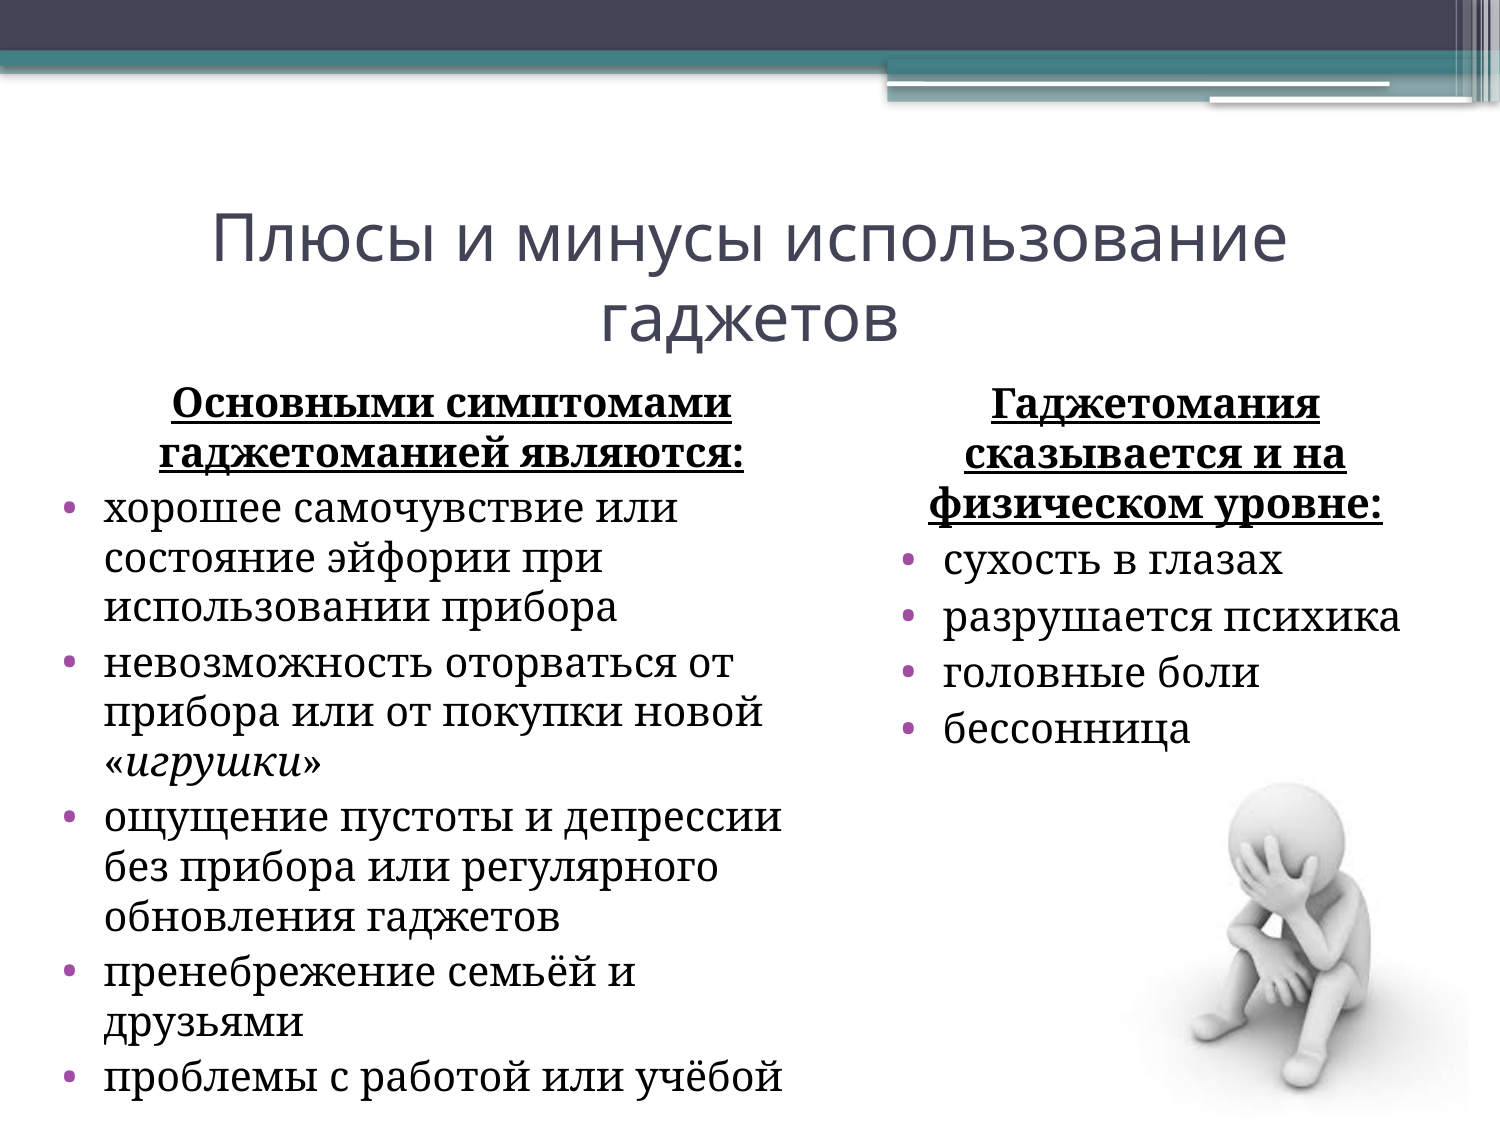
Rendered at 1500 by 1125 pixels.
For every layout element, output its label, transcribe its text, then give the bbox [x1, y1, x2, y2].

list Гаджетомания сказывается и на физическом уровне: сухость в глазах разрушается психика головные боли бессонница [868, 368, 1425, 1112]
list Основными симптомами гаджетоманией являются: хорошее самочувствие или состояние эйфории при использовании прибора невозможность оторваться от прибора или от покупки новой «игрушки» ощущение пустоты и депрессии без прибора или регулярного обновления гаджетов пренебрежение семьёй и друзьями проблемы с работой или учёбой [29, 368, 857, 1112]
picture [1115, 763, 1468, 1116]
title Плюсы и минусы использование гаджетов [75, 187, 1425, 363]
